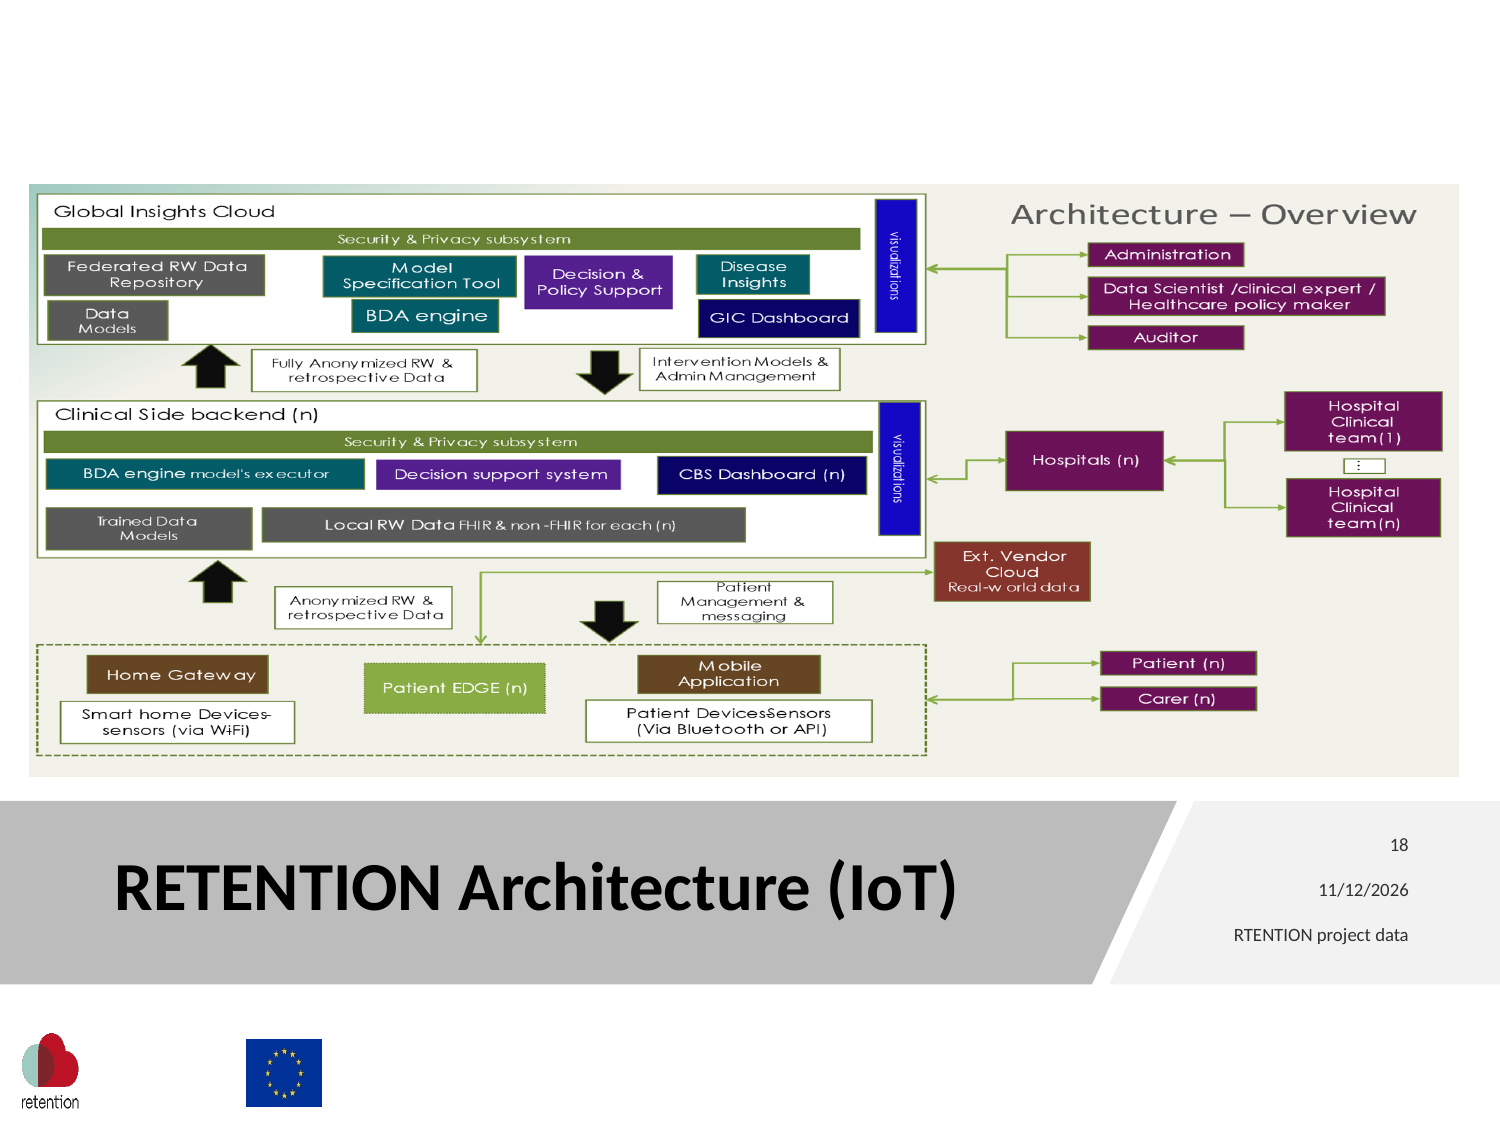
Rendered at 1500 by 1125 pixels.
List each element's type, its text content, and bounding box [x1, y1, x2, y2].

title RETENTION Architecture (IoT) [103, 820, 1097, 956]
slide_number 18 [1254, 821, 1421, 867]
text_box [0, 799, 1179, 986]
picture [246, 1039, 322, 1107]
footer RTENTION project data [1187, 911, 1421, 957]
picture [28, 184, 1459, 777]
picture [21, 1032, 79, 1109]
text_box [1107, 800, 1500, 986]
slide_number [1187, 865, 1421, 911]
